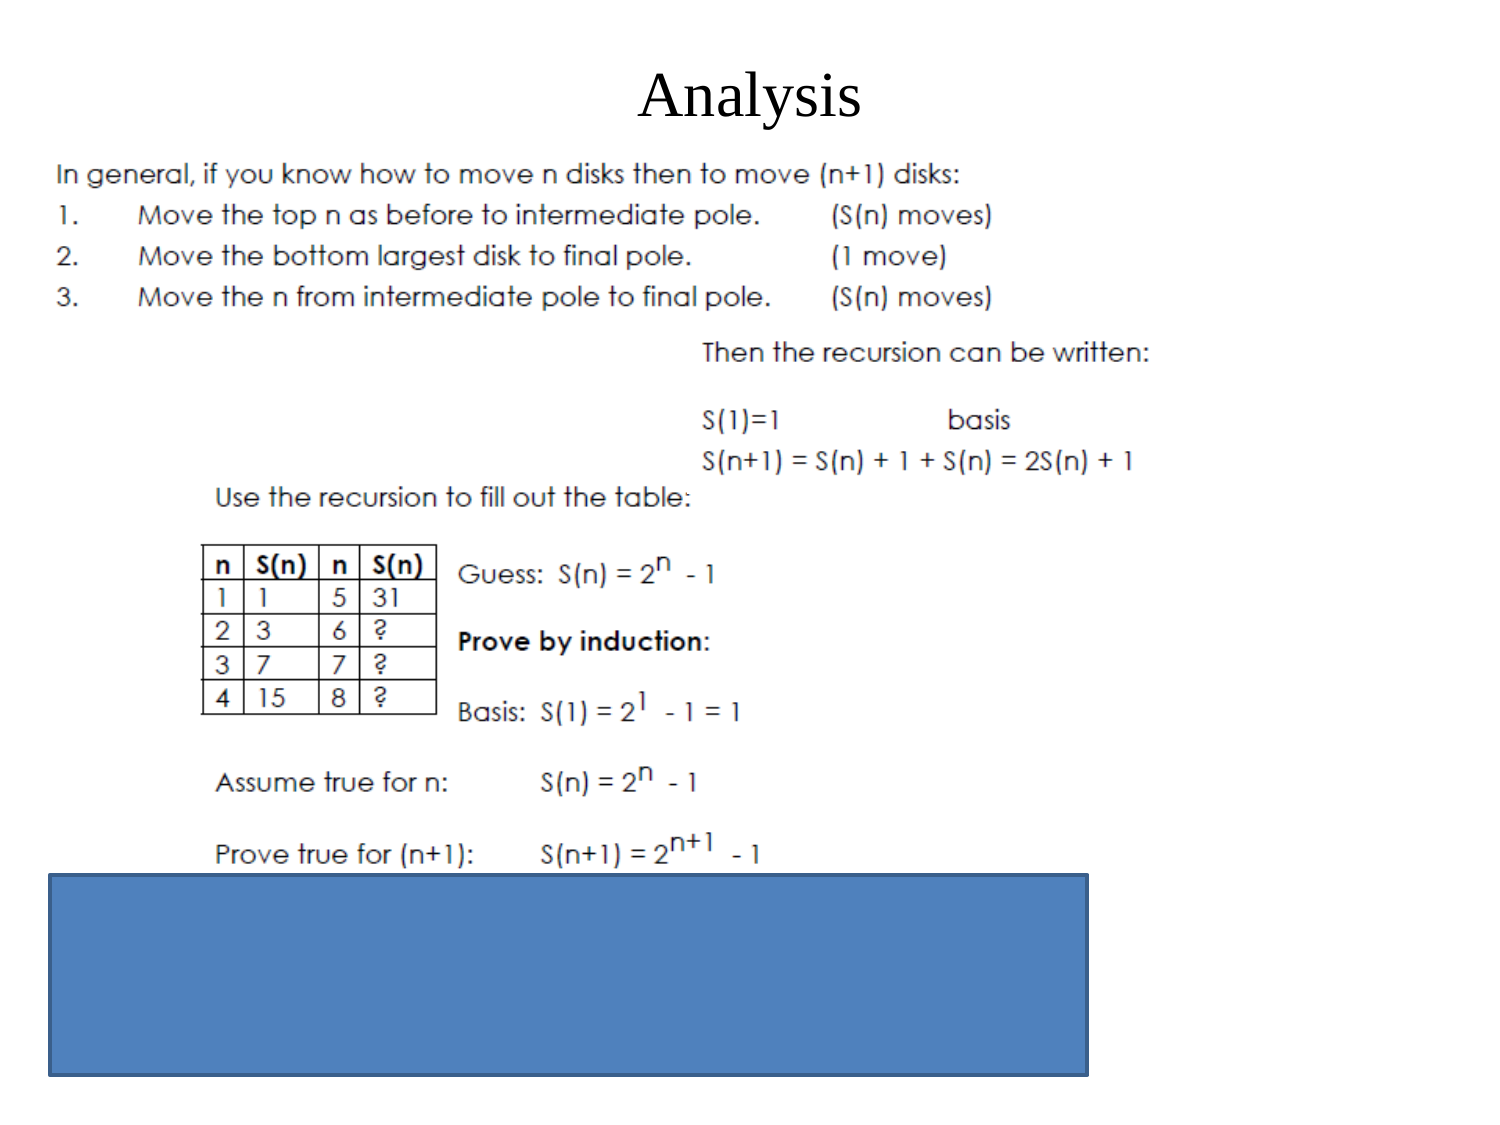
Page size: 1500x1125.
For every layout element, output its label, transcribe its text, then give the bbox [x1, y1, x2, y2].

text_box [48, 873, 1089, 1077]
picture [29, 149, 1158, 1044]
title Analysis [75, 45, 1425, 138]
